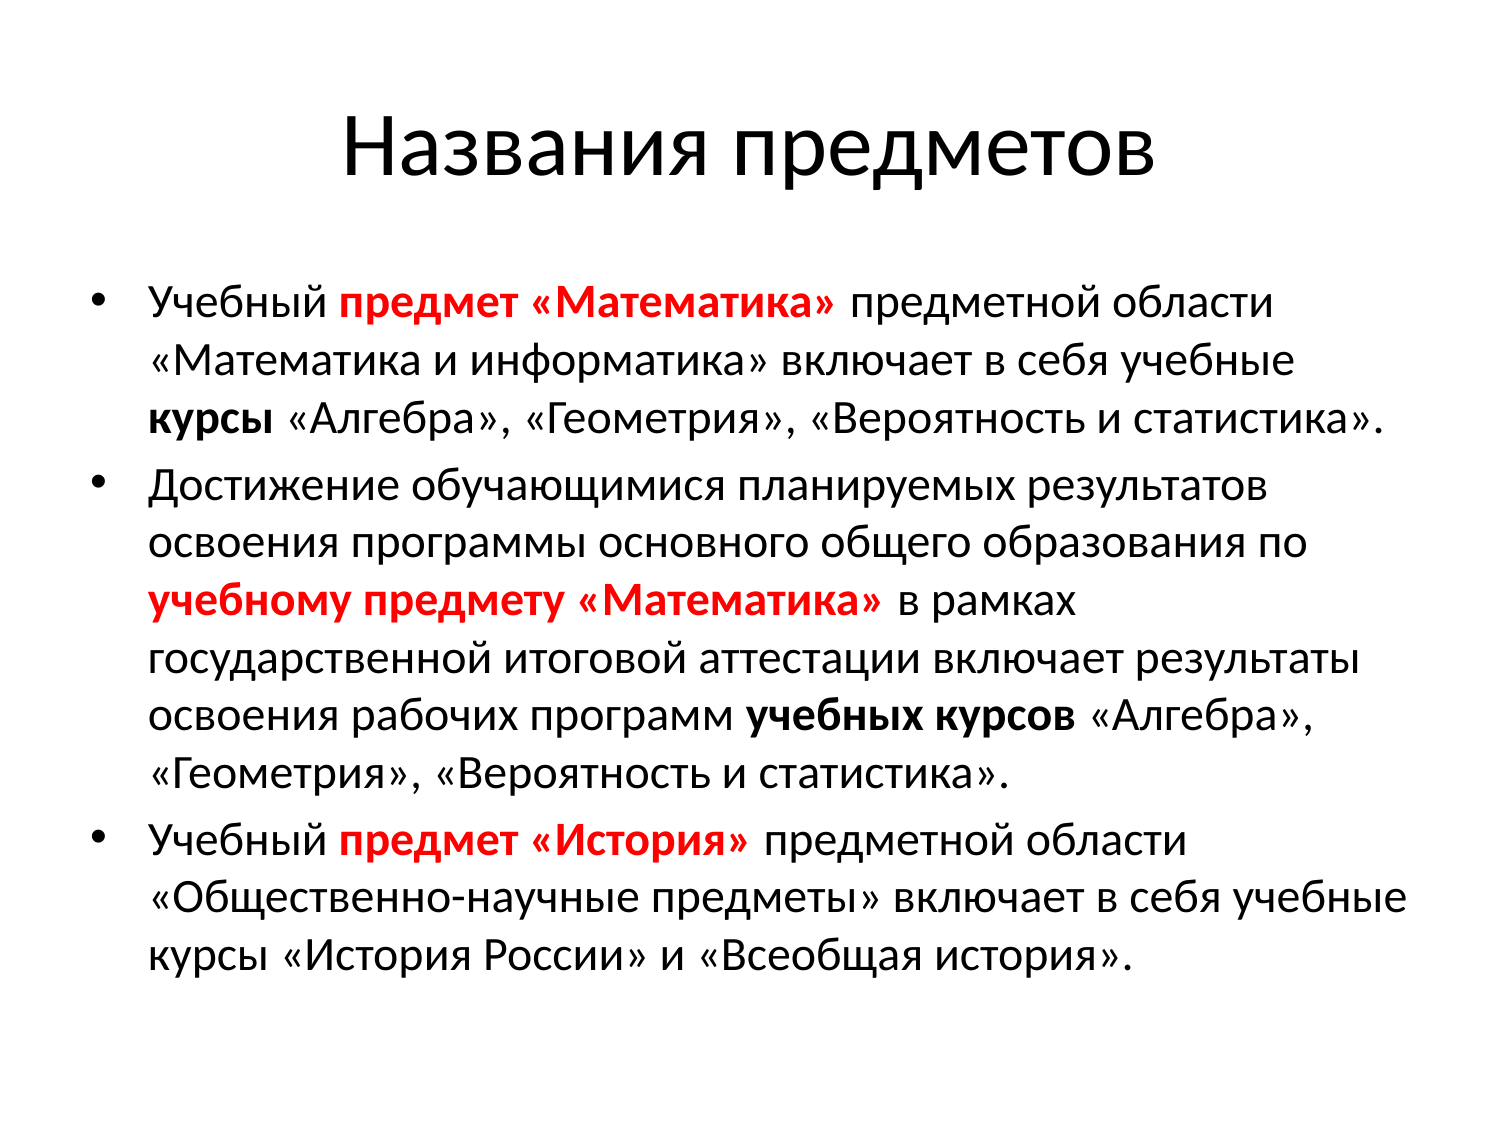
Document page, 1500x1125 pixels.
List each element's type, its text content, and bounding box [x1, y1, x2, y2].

list Учебный предмет «Математика» предметной области «Математика и информатика» включает в себя учебные курсы «Алгебра», «Геометрия», «Вероятность и статистика». Достижение обучающимися планируемых результатов освоения программы основного общего образования по учебному предмету «Математика» в рамках государственной итоговой аттестации включает результаты освоения рабочих программ учебных курсов «Алгебра», «Геометрия», «Вероятность и статистика». Учебный предмет «История» предметной области «Общественно-научные предметы» включает в себя учебные курсы «История России» и «Всеобщая история». [75, 262, 1425, 1005]
title Названия предметов [75, 45, 1425, 233]
